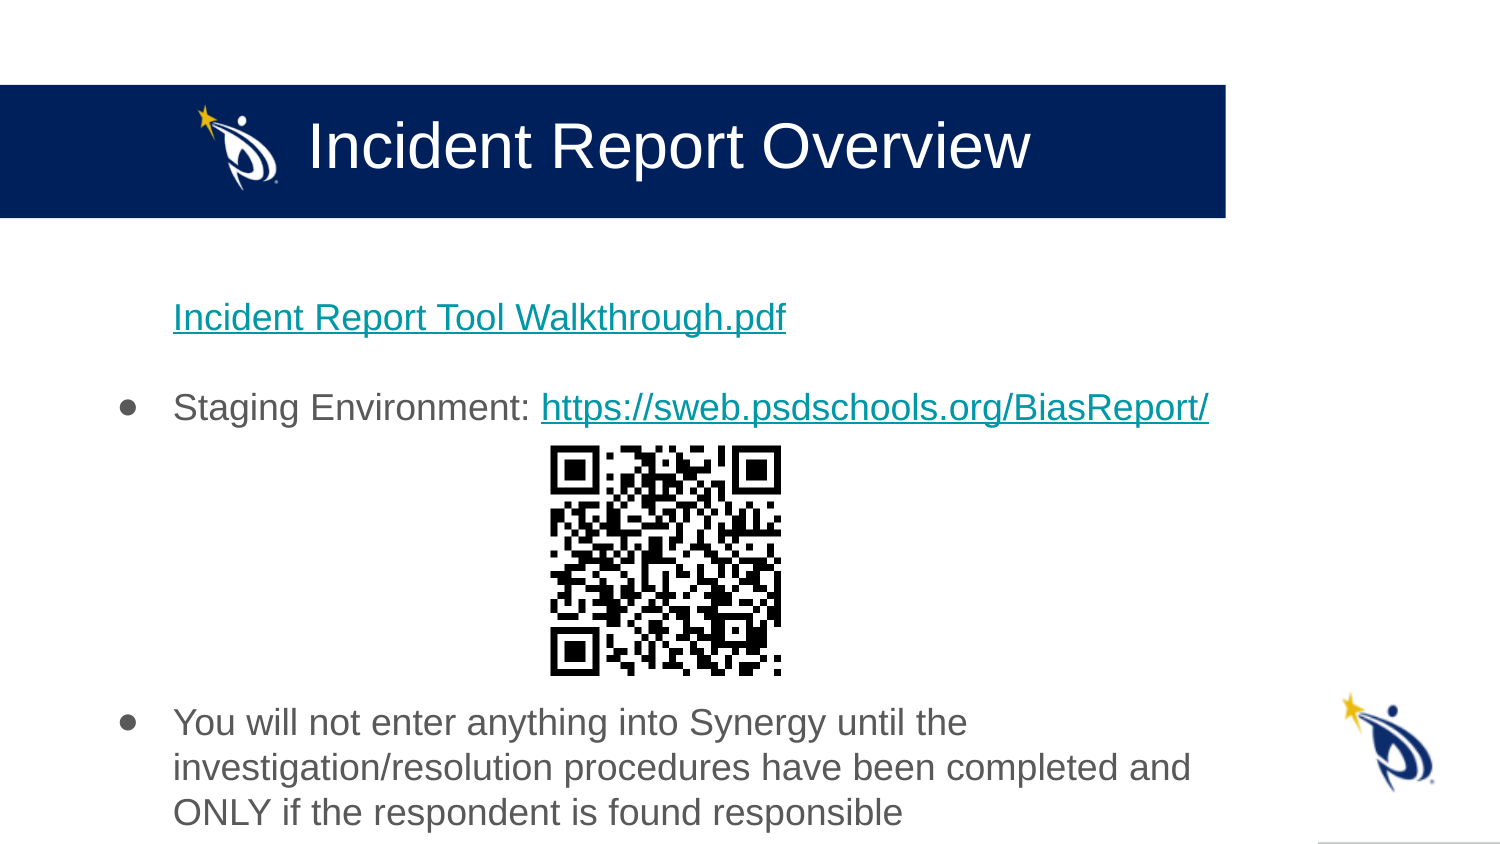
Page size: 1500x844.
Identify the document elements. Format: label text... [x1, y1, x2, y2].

picture [166, 76, 296, 219]
picture [1318, 670, 1500, 844]
picture [541, 436, 791, 686]
text_box Incident Report Tool Walkthrough.pdf Staging Environment: https://sweb.psdschools.org/BiasReport/ You will not enter anything into Synergy until the investigation/resolution procedures have been completed and ONLY if the respondent is found responsible [82, 277, 1287, 844]
title Incident Report Overview [296, 57, 1226, 238]
